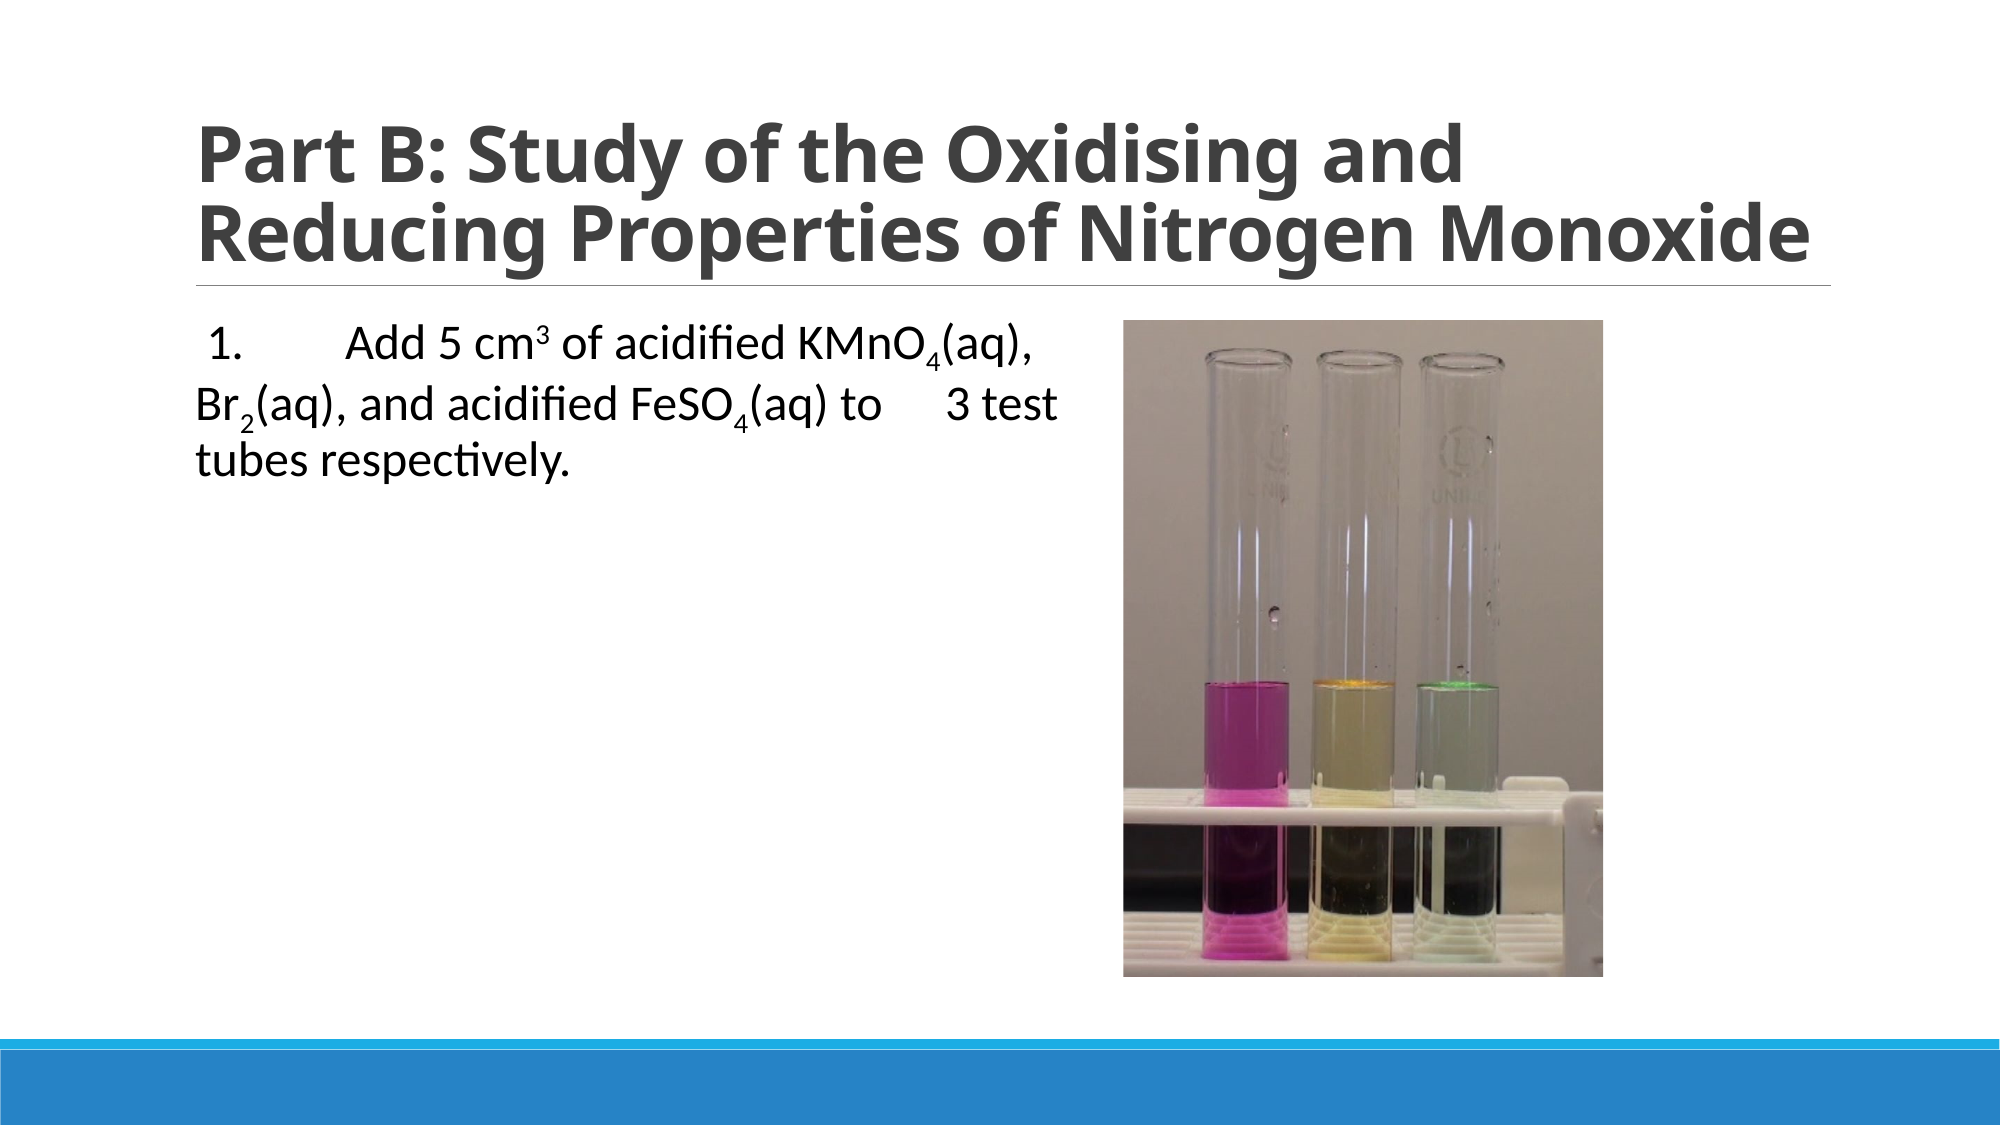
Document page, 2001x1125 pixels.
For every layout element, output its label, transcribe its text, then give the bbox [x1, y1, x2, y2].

title Part B: Study of the Oxidising and Reducing Properties of Nitrogen Monoxide [180, 47, 1830, 285]
list 1. Add 5 cm3 of acidified KMnO4(aq), Br2(aq), and acidified FeSO4(aq) to 3 test tubes respectively. [180, 302, 1099, 963]
picture [1122, 319, 1604, 978]
